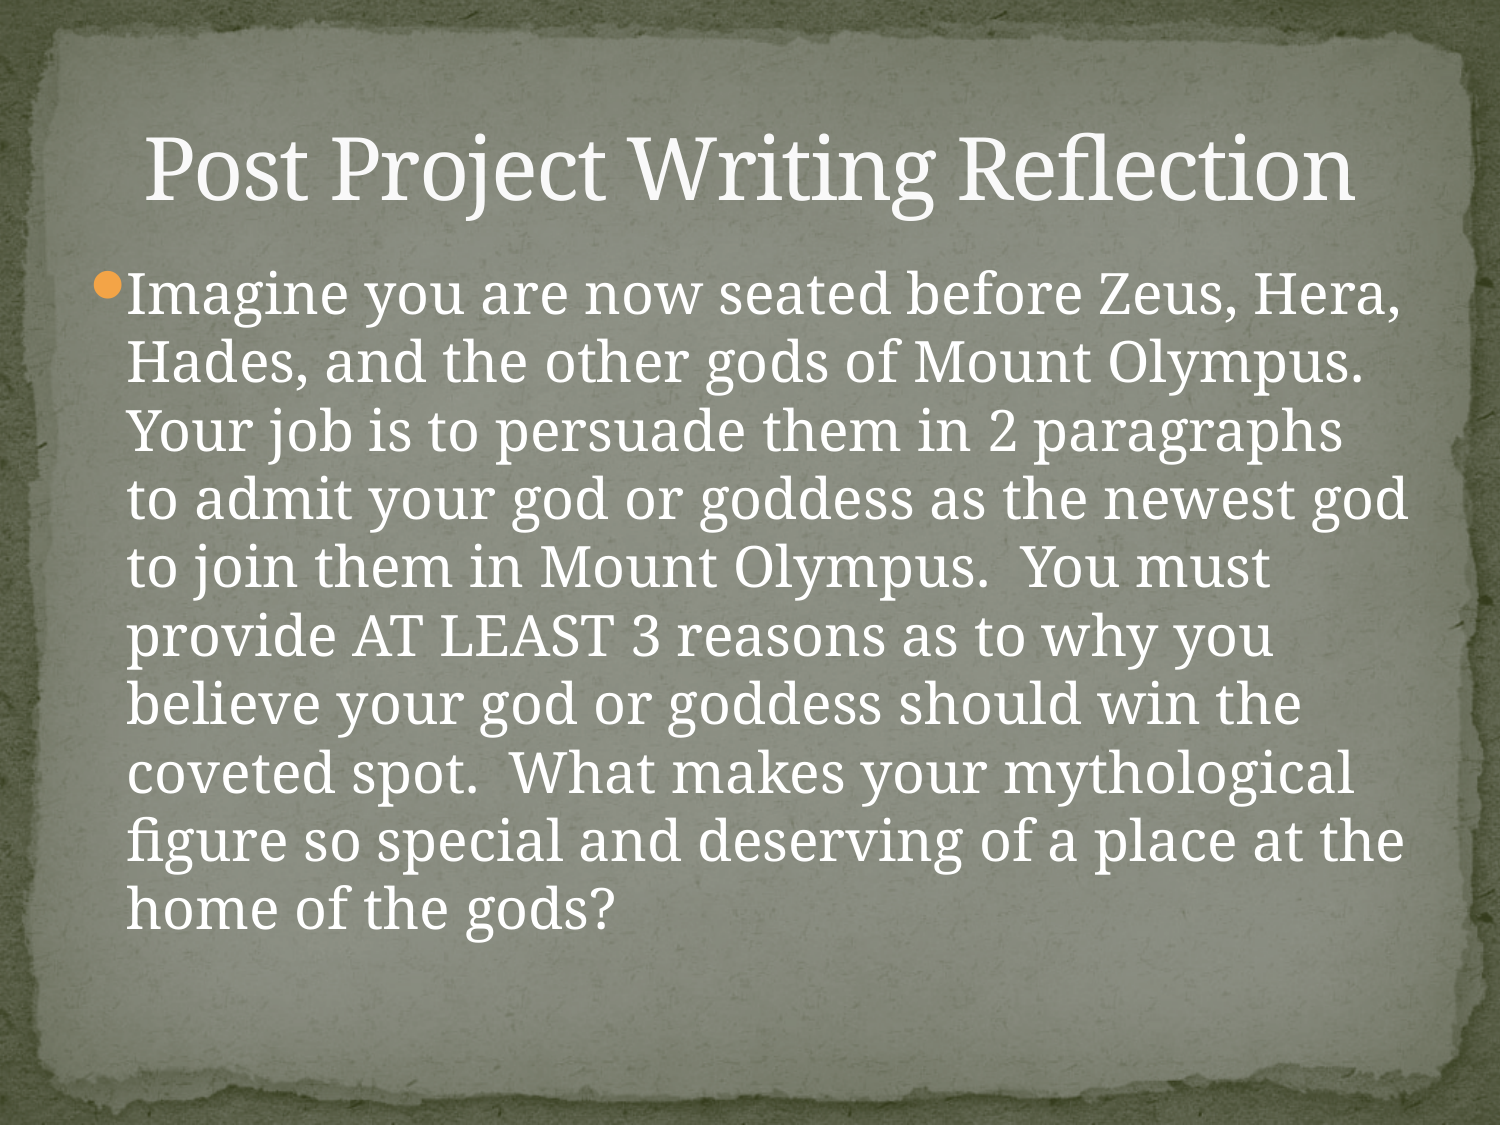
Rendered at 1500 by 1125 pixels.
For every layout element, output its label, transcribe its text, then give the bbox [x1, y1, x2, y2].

list Imagine you are now seated before Zeus, Hera, Hades, and the other gods of Mount Olympus. Your job is to persuade them in 2 paragraphs to admit your god or goddess as the newest god to join them in Mount Olympus. You must provide AT LEAST 3 reasons as to why you believe your god or goddess should win the coveted spot. What makes your mythological figure so special and deserving of a place at the home of the gods? [75, 249, 1425, 1000]
title Post Project Writing Reflection [74, 24, 1425, 225]
